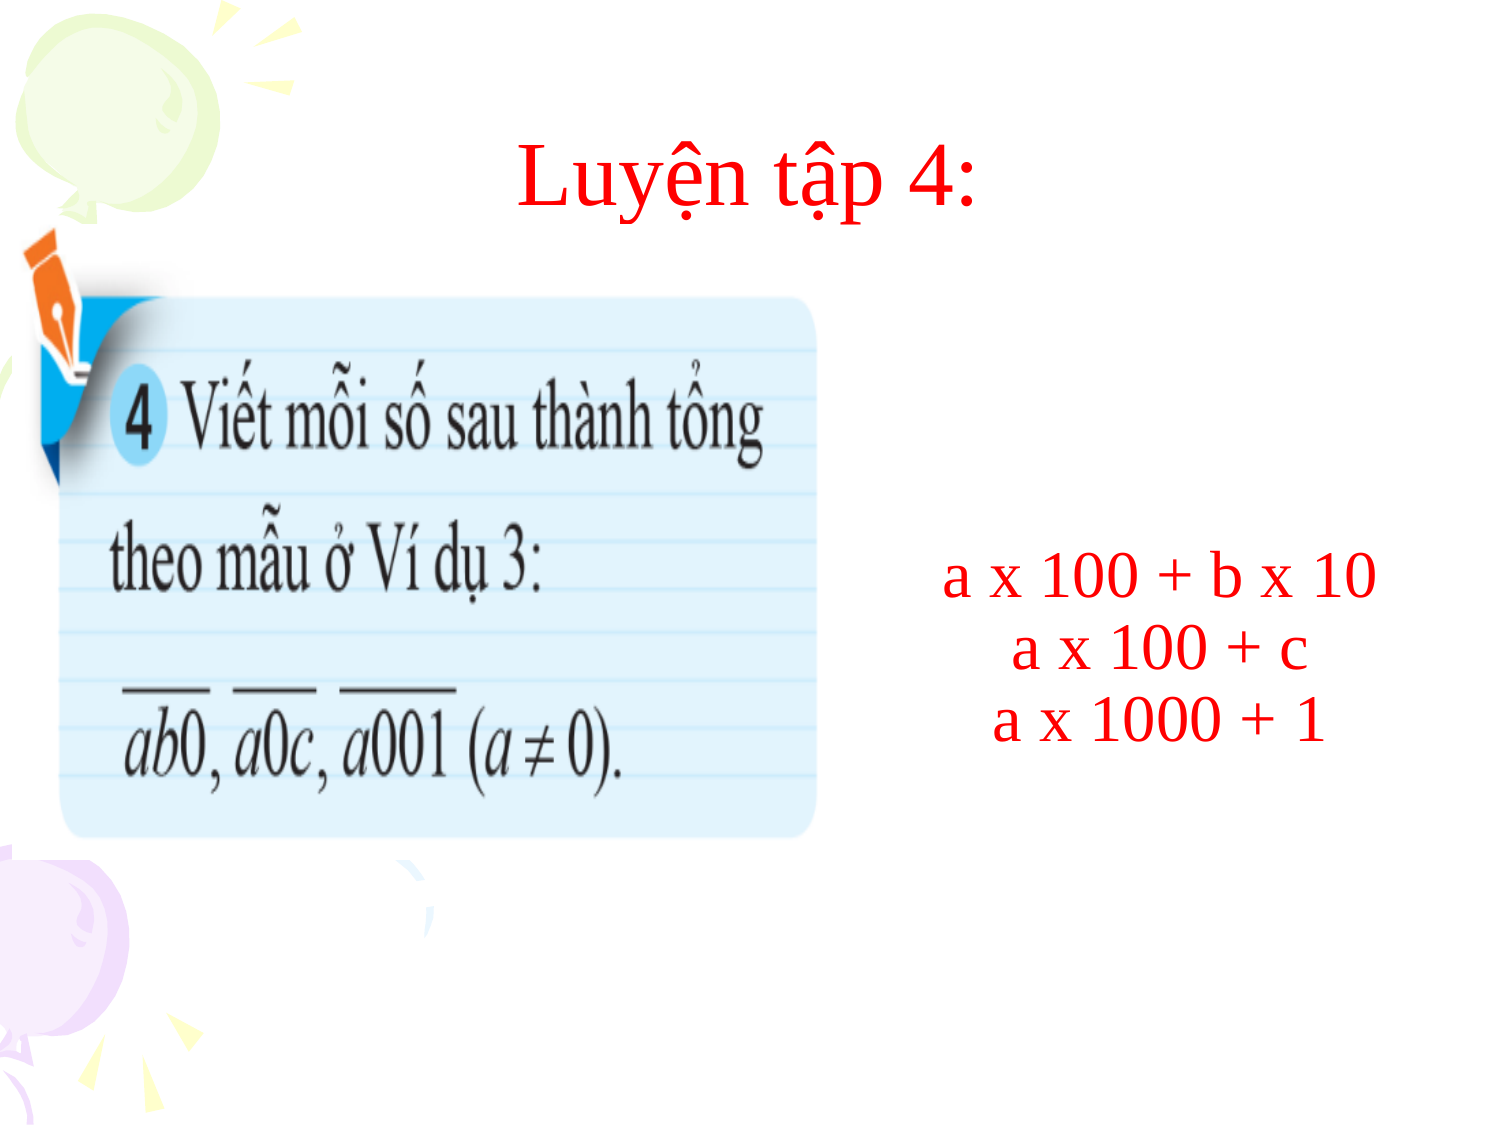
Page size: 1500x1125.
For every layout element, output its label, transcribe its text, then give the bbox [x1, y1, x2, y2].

text_box a x 100 + b x 10 a x 100 + c a x 1000 + 1 [838, 402, 1484, 764]
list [12, 224, 838, 860]
title Luyện tập 4: [72, 16, 1425, 233]
